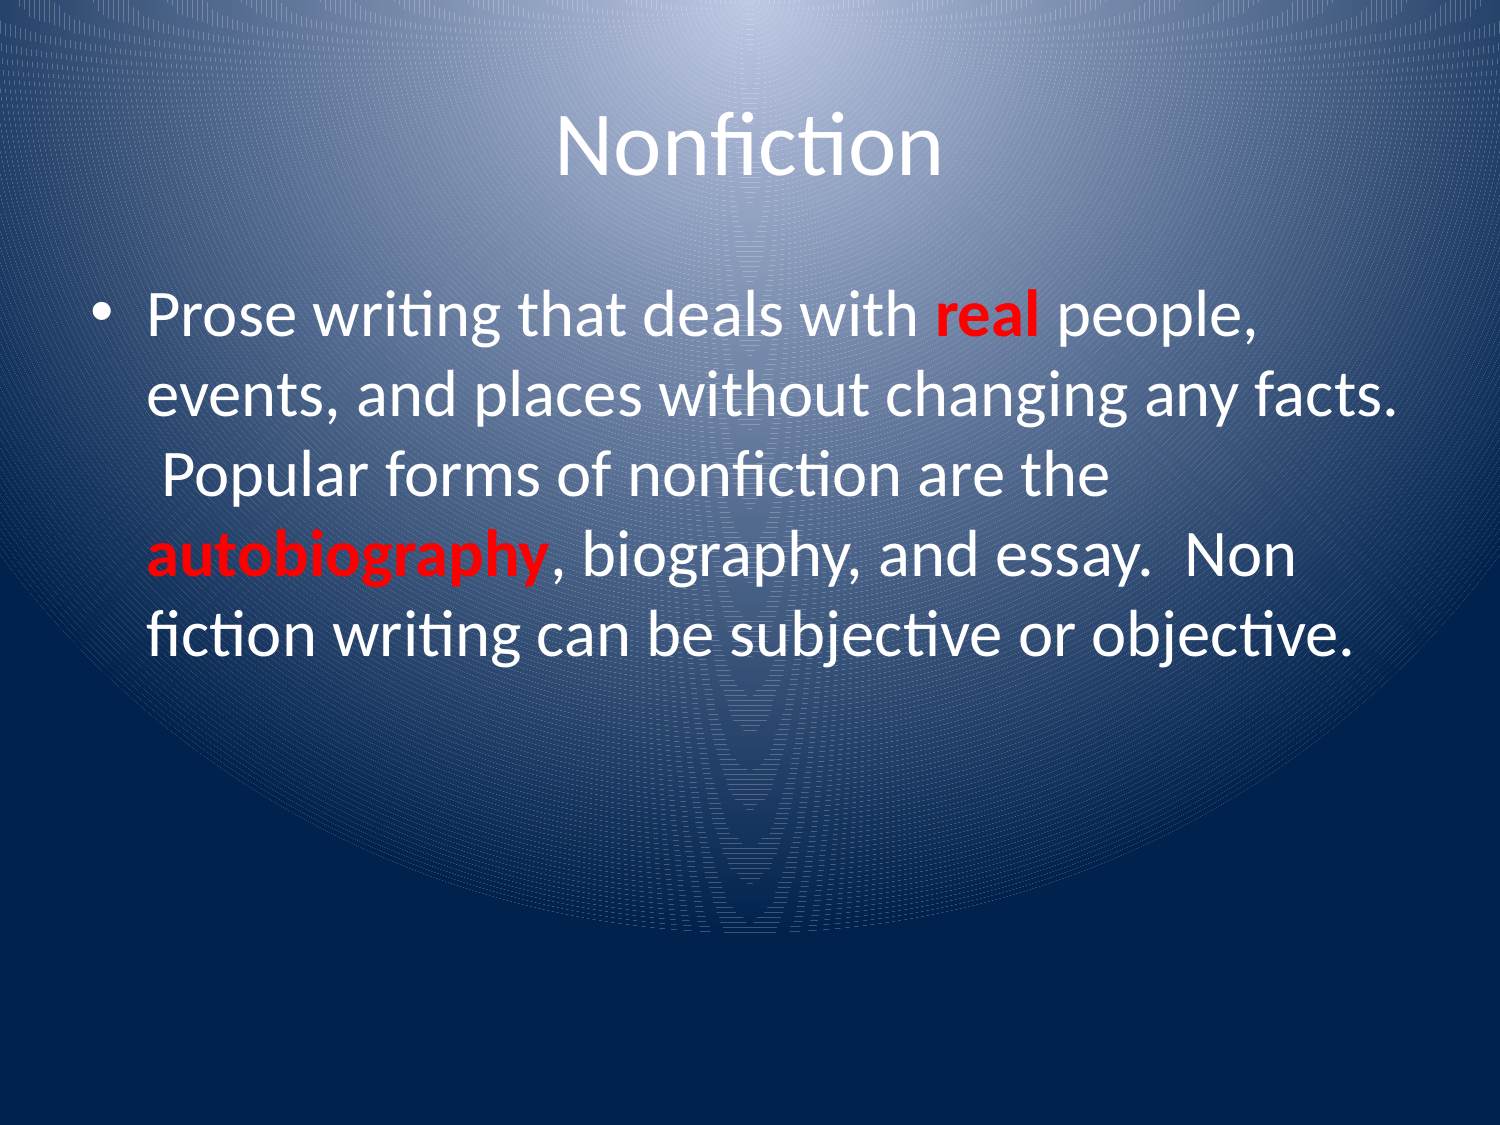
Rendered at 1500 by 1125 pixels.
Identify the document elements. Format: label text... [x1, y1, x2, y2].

title Nonfiction [75, 45, 1425, 233]
list Prose writing that deals with real people, events, and places without changing any facts. Popular forms of nonfiction are the autobiography, biography, and essay. Non fiction writing can be subjective or objective. [75, 262, 1425, 1005]
